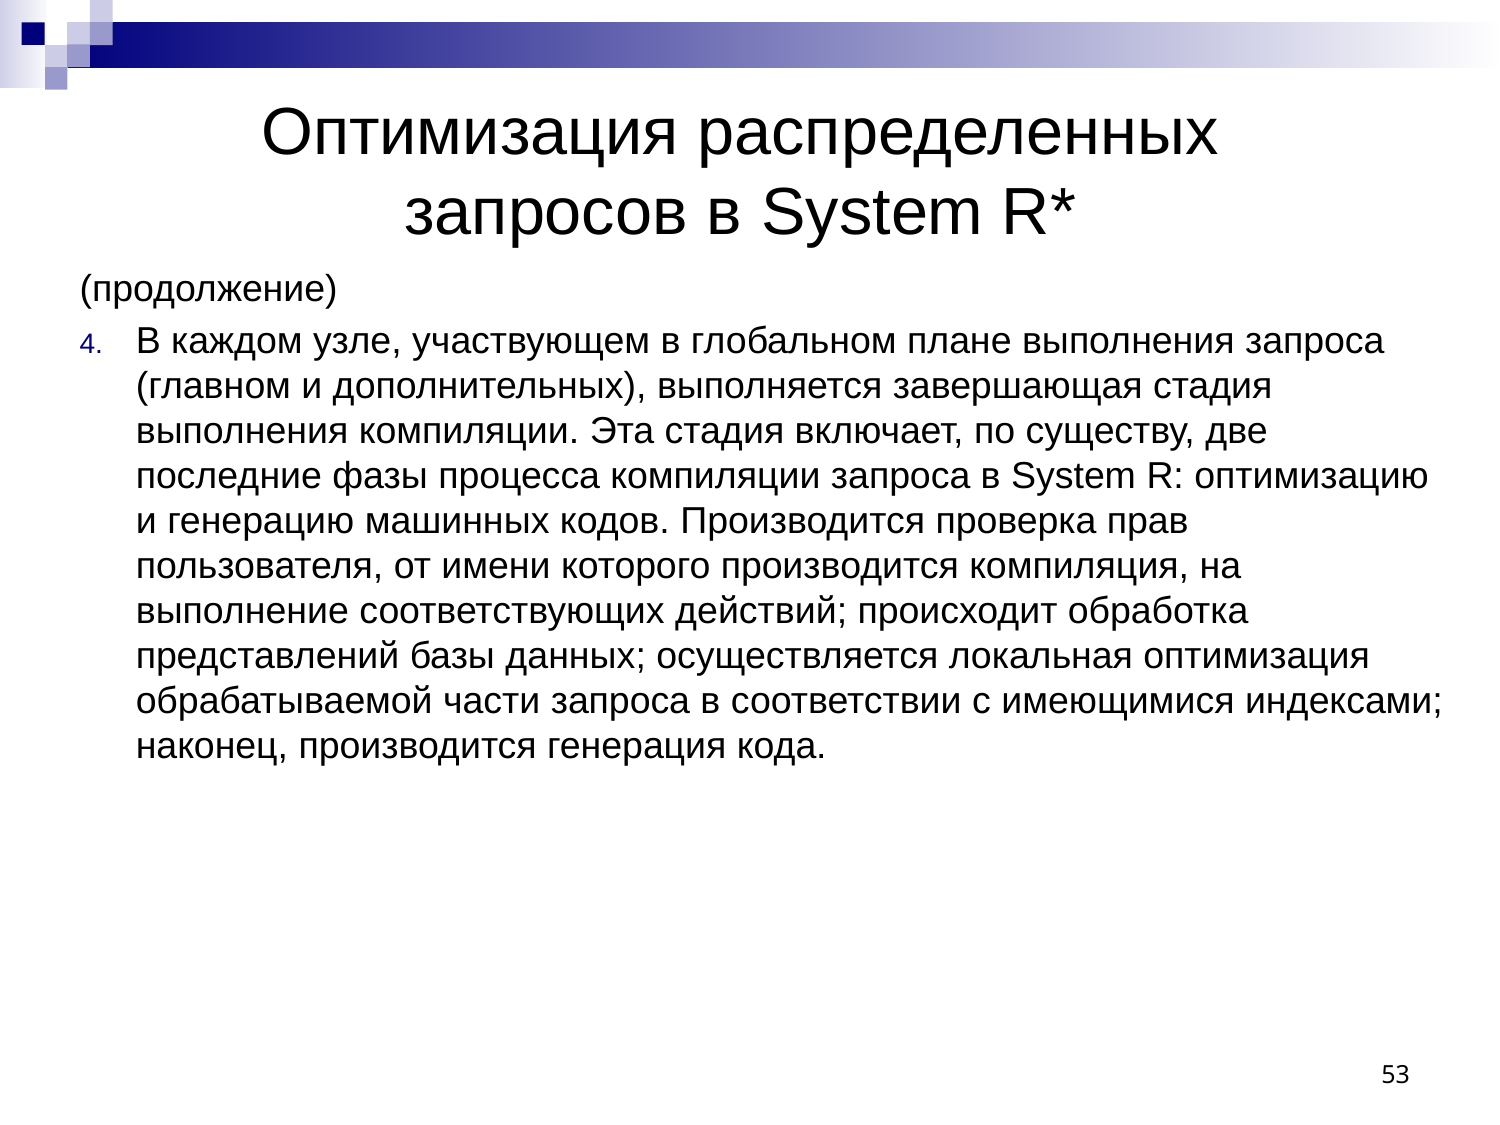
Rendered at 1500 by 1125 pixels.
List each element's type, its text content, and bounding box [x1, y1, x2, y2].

text_box (продолжение) В каждом узле, участвующем в глобальном плане выполнения запроса (главном и дополнительных), выполняется завершающая стадия выполнения компиляции. Эта стадия включает, по существу, две последние фазы процесса компиляции запроса в System R: оптимизацию и генерацию машинных кодов. Производится проверка прав пользователя, от имени которого производится компиляция, на выполнение соответствующих действий; происходит обработка представлений базы данных; осуществляется локальная оптимизация обрабатываемой части запроса в соответствии с имеющимися индексами; наконец, производится генерация кода. [64, 256, 1459, 774]
slide_number 53 [1074, 1025, 1425, 1100]
title Оптимизация распределенных запросов в System R* [115, 90, 1366, 256]
